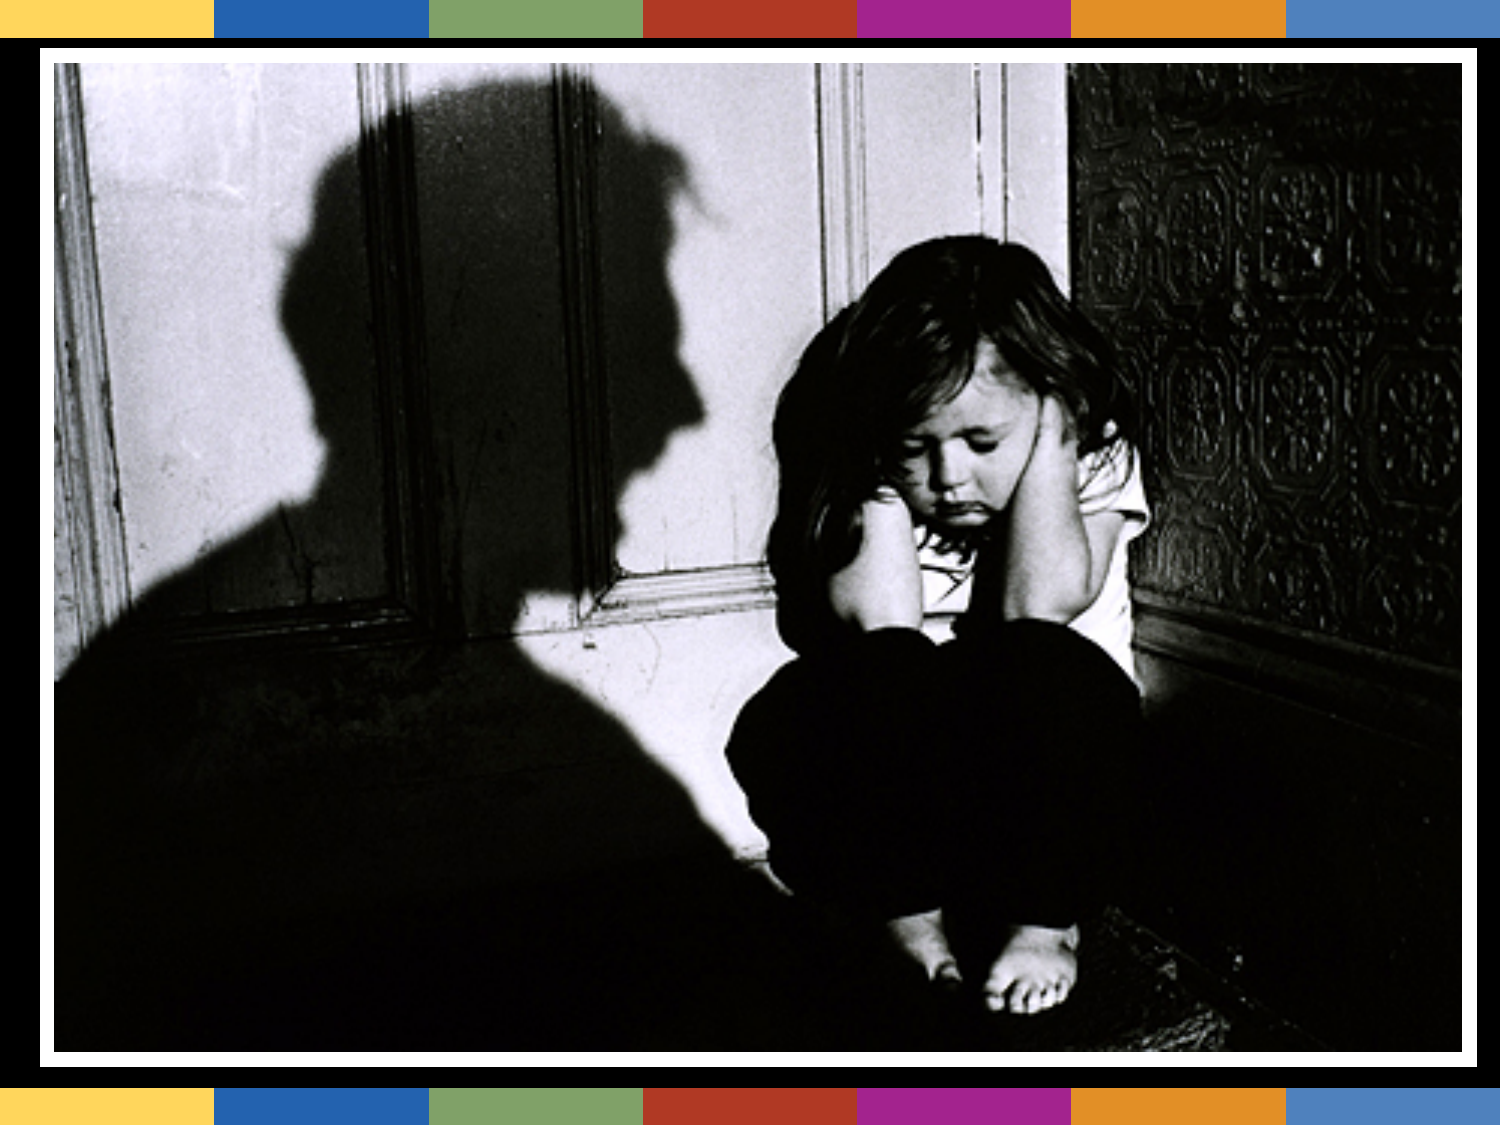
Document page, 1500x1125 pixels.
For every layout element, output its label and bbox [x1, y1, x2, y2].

table_header [429, 1088, 643, 1125]
table_header [1071, 0, 1286, 38]
table_header [857, 0, 1071, 38]
table_header [1071, 1088, 1286, 1125]
table_header [214, 0, 429, 38]
table_header [1286, 1088, 1500, 1125]
table_header [643, 0, 857, 38]
table_header [429, 0, 643, 38]
table_header [1286, 0, 1500, 38]
table_header [214, 1088, 429, 1125]
table_header [0, 1088, 214, 1125]
picture [53, 62, 1463, 1053]
table_header [0, 0, 214, 38]
table_header [857, 1088, 1071, 1125]
table_header [643, 1088, 857, 1125]
